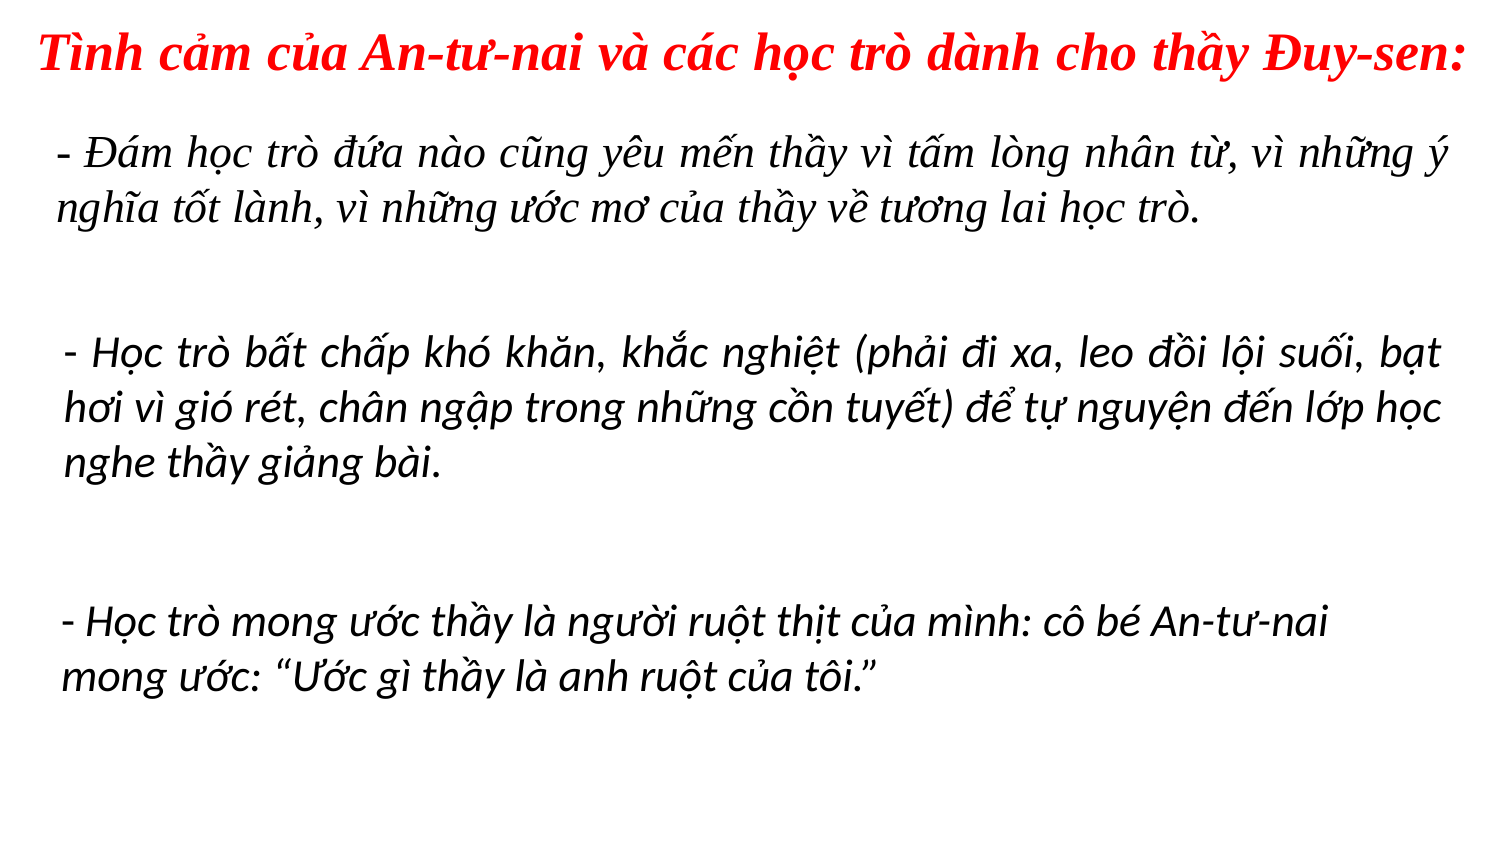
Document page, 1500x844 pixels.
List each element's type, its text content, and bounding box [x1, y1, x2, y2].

text_box - Học trò mong ước thầy là người ruột thịt của mình: cô bé An-tư-nai mong ước: “Ước gì thầy là anh ruột của tôi.” [46, 582, 1435, 761]
text_box Tình cảm của An-tư-nai và các học trò dành cho thầy Đuy-sen: [14, 9, 1486, 89]
text_box - Học trò bất chấp khó khăn, khắc nghiệt (phải đi xa, leo đồi lội suối, bạt hơi vì gió rét, chân ngập trong những cồn tuyết) để tự nguyện đến lớp học nghe thầy giảng bài. [48, 314, 1458, 547]
text_box - Đám học trò đứa nào cũng yêu mến thầy vì tấm lòng nhân từ, vì những ý nghĩa tốt lành, vì những ước mơ của thầy về tương lai học trò. [41, 114, 1465, 240]
